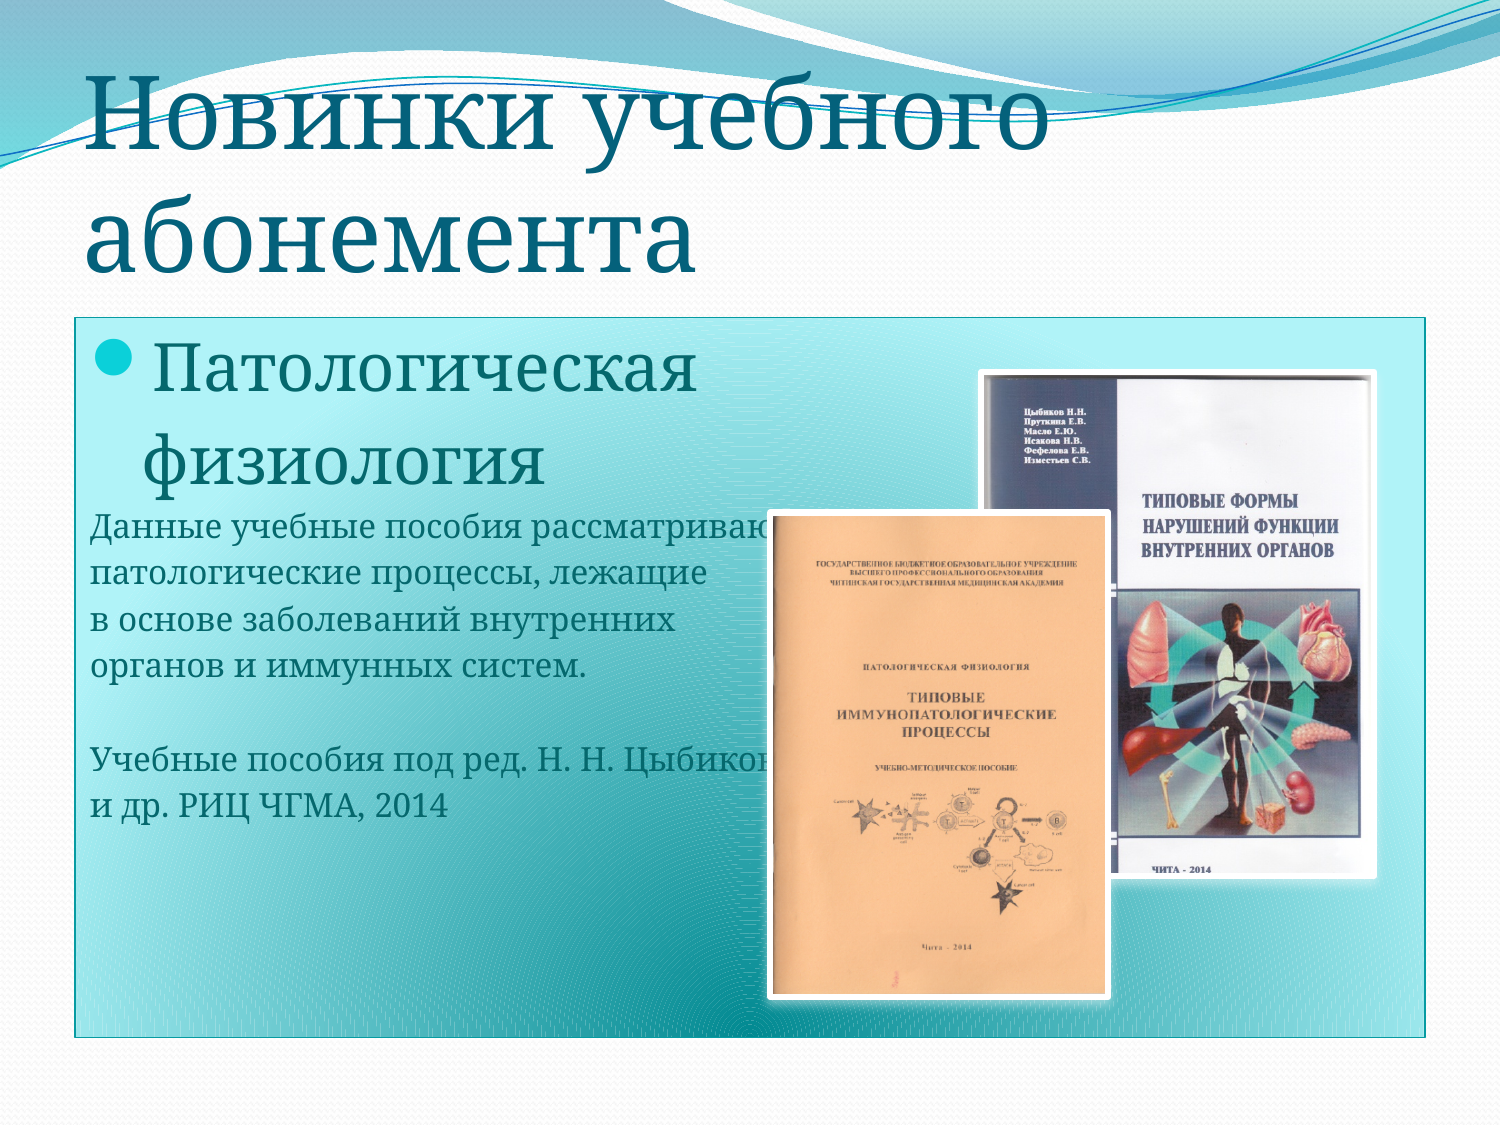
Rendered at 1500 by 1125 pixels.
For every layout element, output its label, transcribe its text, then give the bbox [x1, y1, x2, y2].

title Новинки учебного абонемента [82, 105, 1432, 293]
list Патологическая физиология Данные учебные пособия рассматривают патологические процессы, лежащие в основе заболеваний внутренних органов и иммунных систем. Учебные пособия под ред. Н. Н. Цыбикова и др. РИЦ ЧГМА, 2014 [74, 317, 1426, 1038]
picture [773, 374, 1372, 994]
